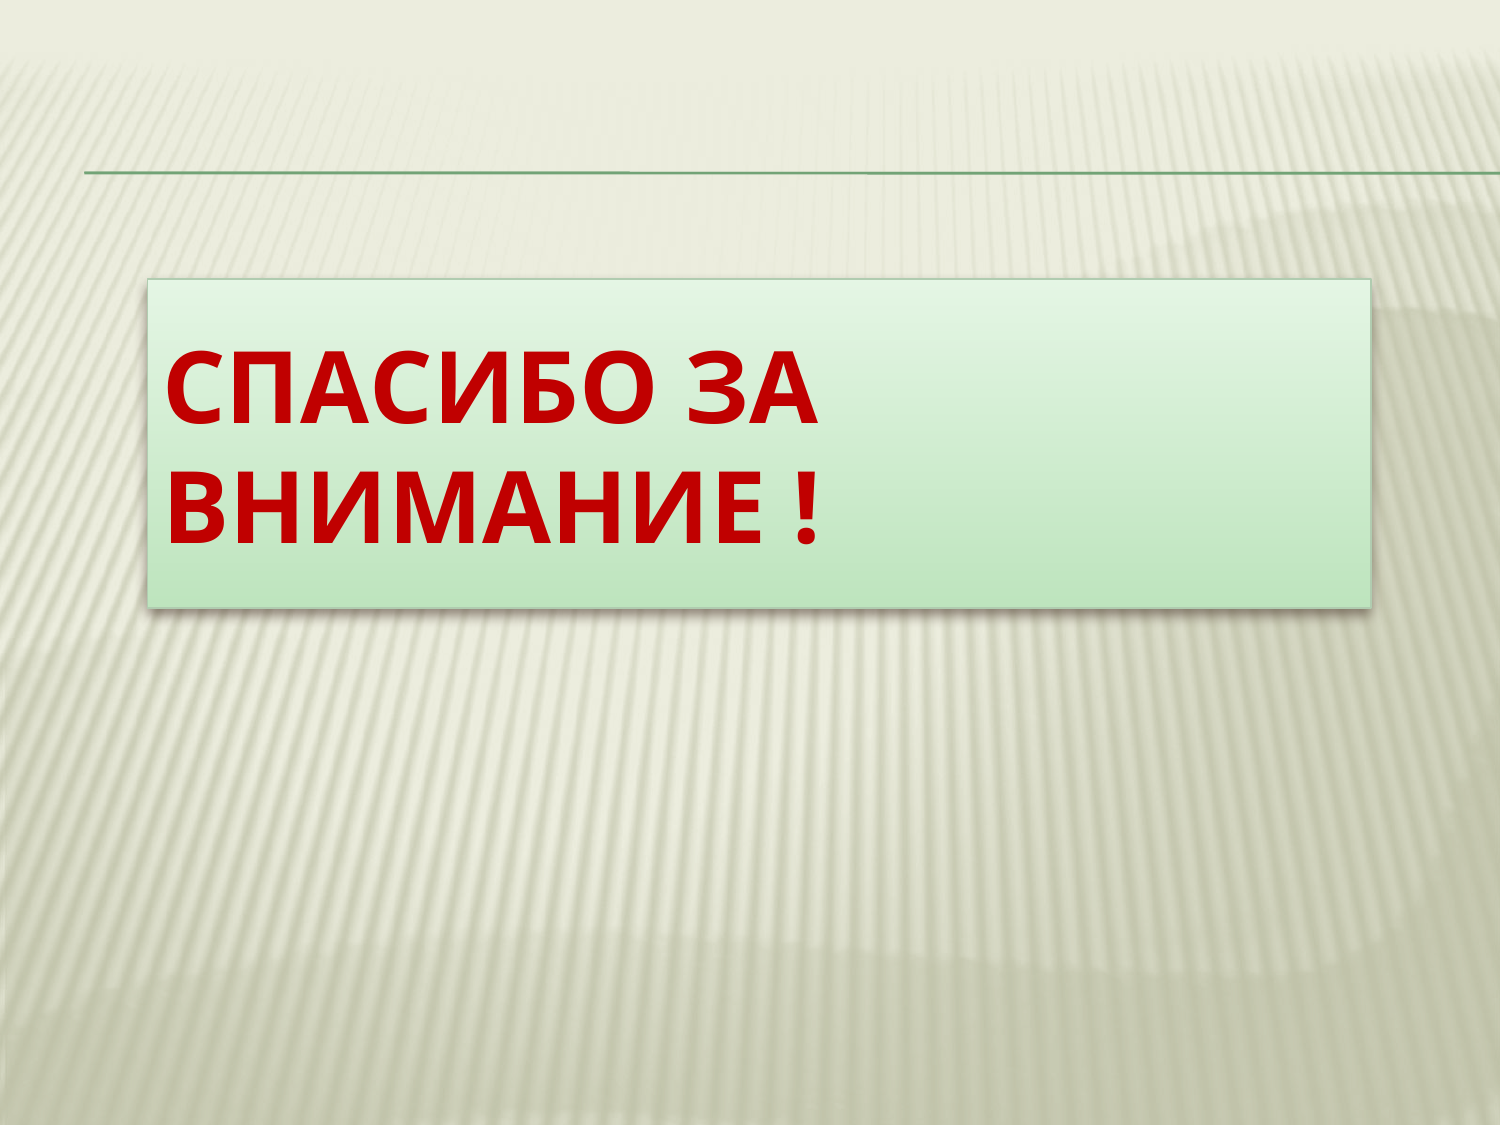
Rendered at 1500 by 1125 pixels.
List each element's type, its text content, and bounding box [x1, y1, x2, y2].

title СПАСИБО ЗА ВНИМАНИЕ ! [147, 278, 1372, 609]
